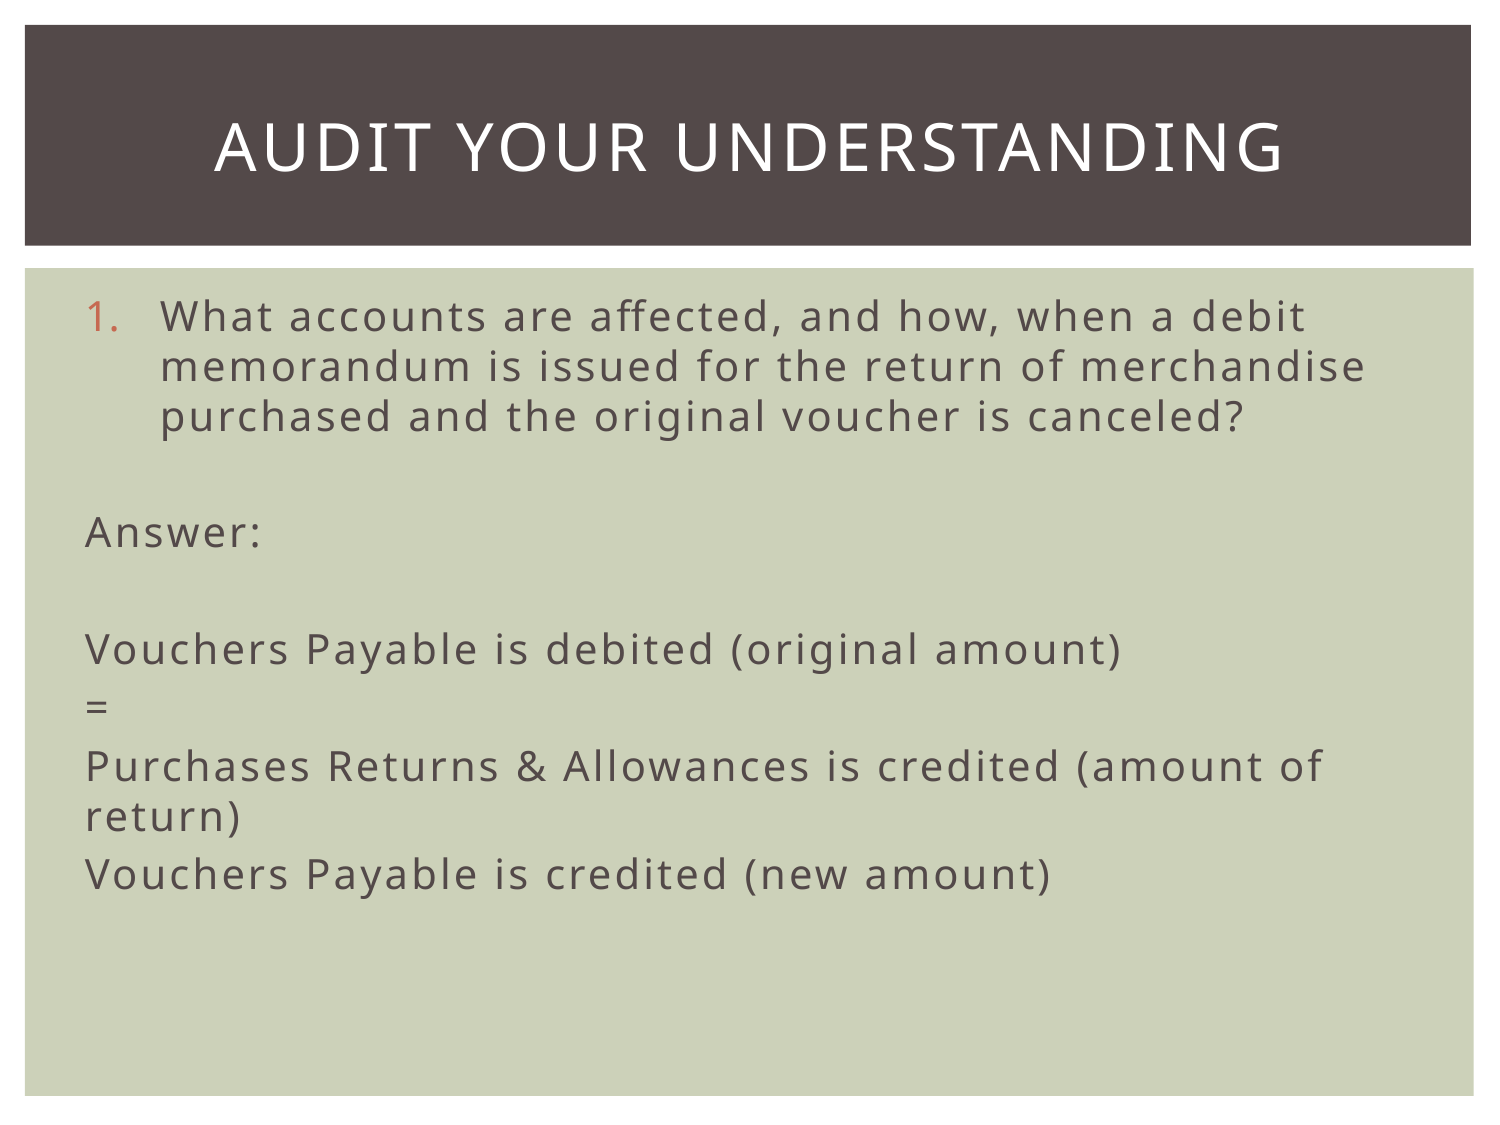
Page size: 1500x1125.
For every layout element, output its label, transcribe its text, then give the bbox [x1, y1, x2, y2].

title Audit your understanding [62, 58, 1438, 232]
list What accounts are affected, and how, when a debit memorandum is issued for the return of merchandise purchased and the original voucher is canceled? Answer: Vouchers Payable is debited (original amount) = Purchases Returns & Allowances is credited (amount of return) Vouchers Payable is credited (new amount) [62, 281, 1442, 1005]
